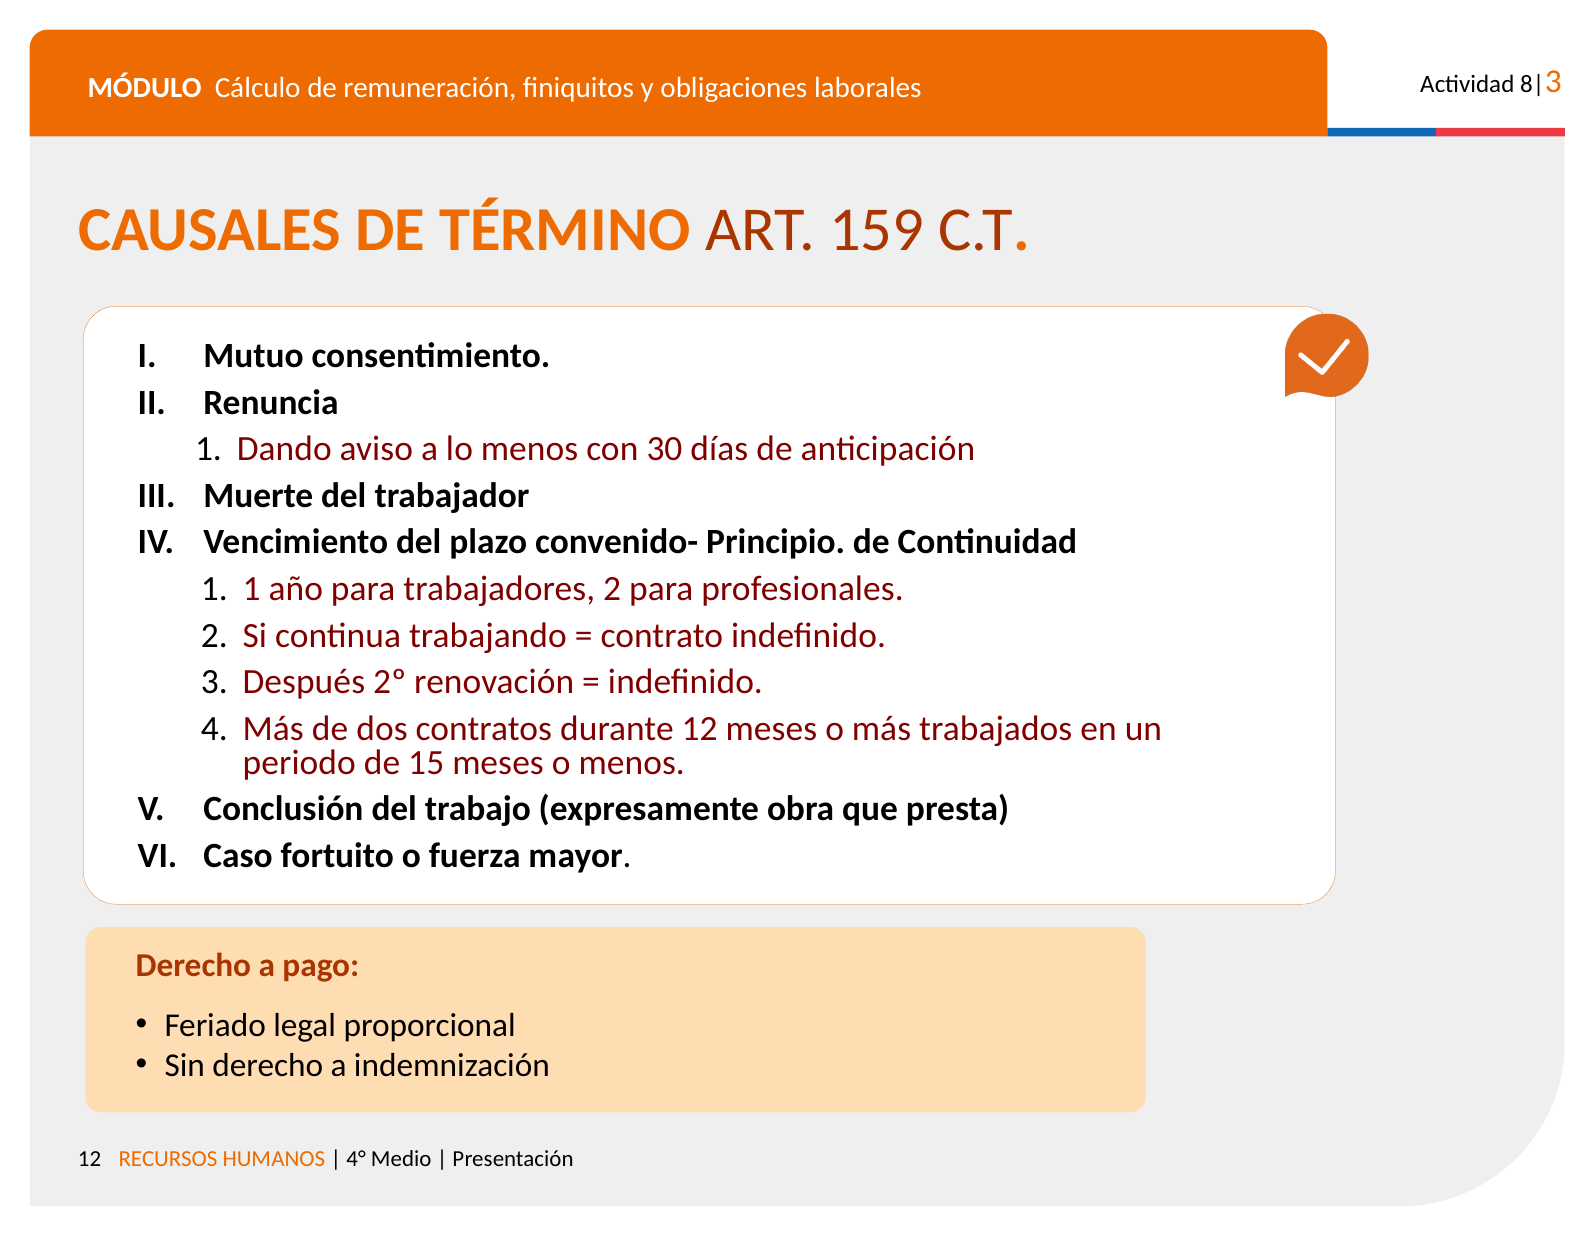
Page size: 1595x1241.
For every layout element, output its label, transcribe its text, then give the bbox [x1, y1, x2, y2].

picture [1281, 312, 1370, 397]
text_box Derecho a pago: Feriado legal proporcional Sin derecho a indemnización [119, 934, 852, 1093]
text_box [85, 927, 1146, 1113]
text_box [83, 306, 1336, 905]
text_box CAUSALES DE TÉRMINO ART. 159 C.T. [63, 180, 1595, 270]
text_box Mutuo consentimiento. Renuncia Dando aviso a lo menos con 30 días de anticipación Muerte del trabajador Vencimiento del plazo convenido- Principio. de Continuidad 1 año para trabajadores, 2 para profesionales. Si continua trabajando = contrato indefinido. Después 2º renovación = indefinido. Más de dos contratos durante 12 meses o más trabajados en un periodo de 15 meses o menos. Conclusión del trabajo (expresamente obra que presta) Caso fortuito o fuerza mayor. [121, 331, 1183, 952]
